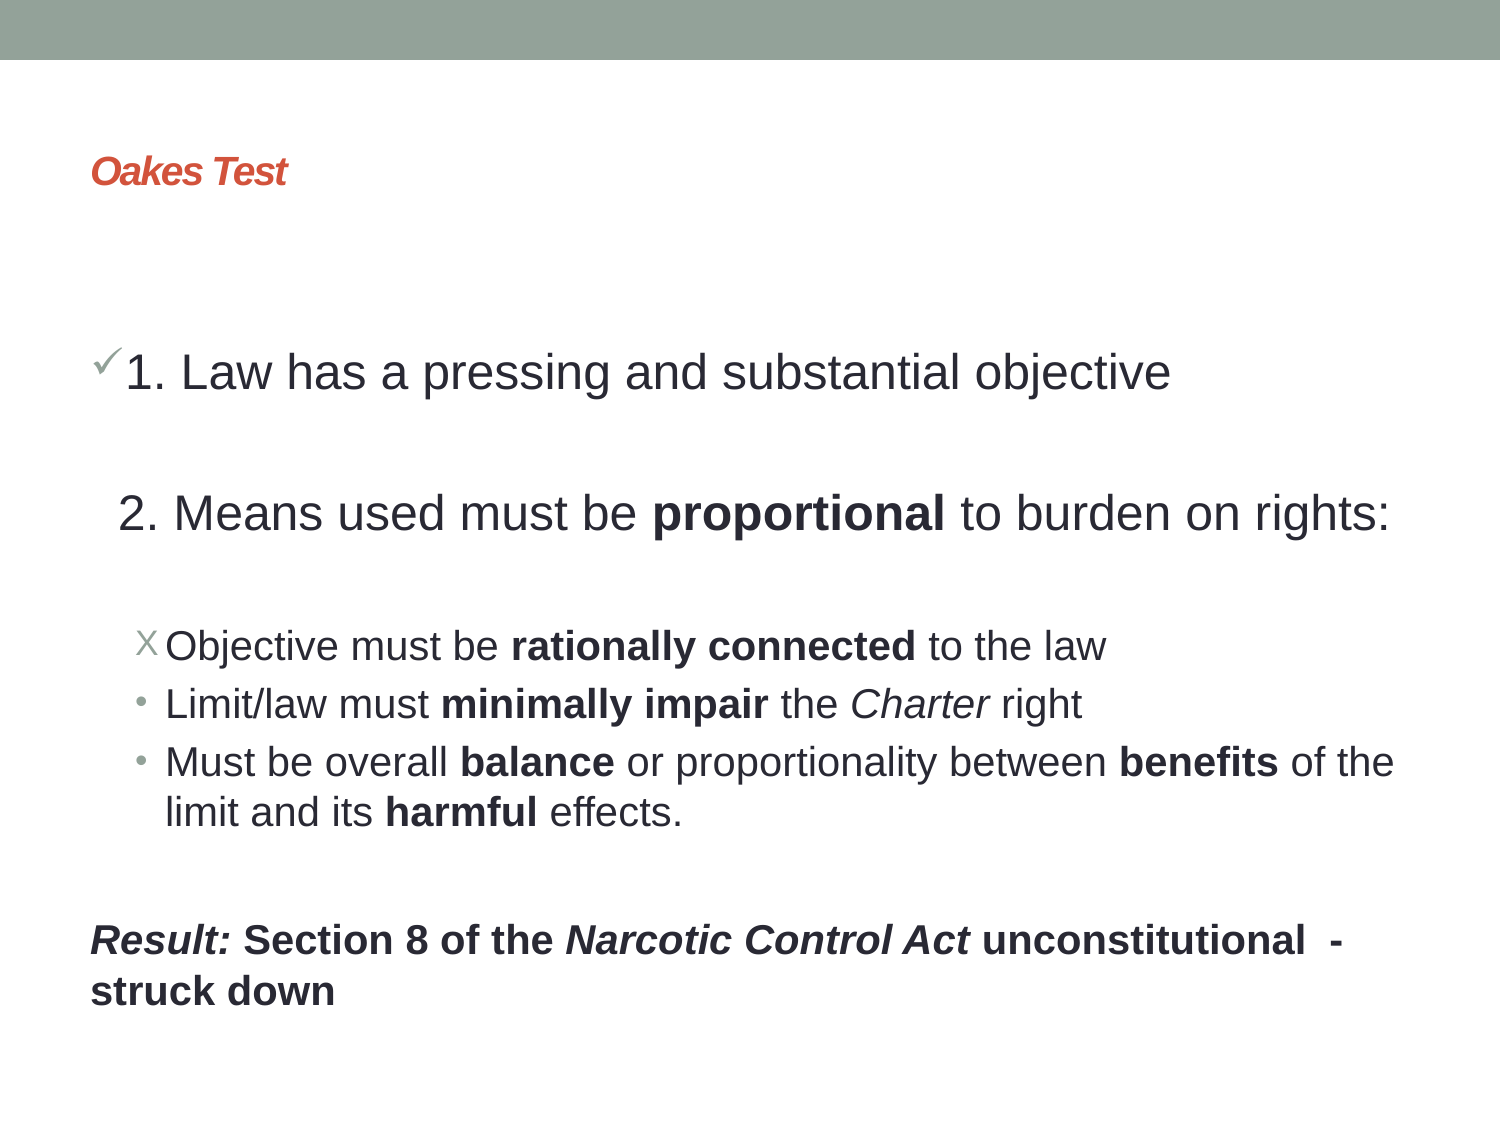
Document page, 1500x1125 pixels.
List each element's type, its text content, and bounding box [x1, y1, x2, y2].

title Oakes Test [75, 87, 1425, 250]
list 1. Law has a pressing and substantial objective 2. Means used must be proportional to burden on rights: Objective must be rationally connected to the law Limit/law must minimally impair the Charter right Must be overall balance or proportionality between benefits of the limit and its harmful effects. Result: Section 8 of the Narcotic Control Act unconstitutional - struck down [75, 262, 1425, 1063]
